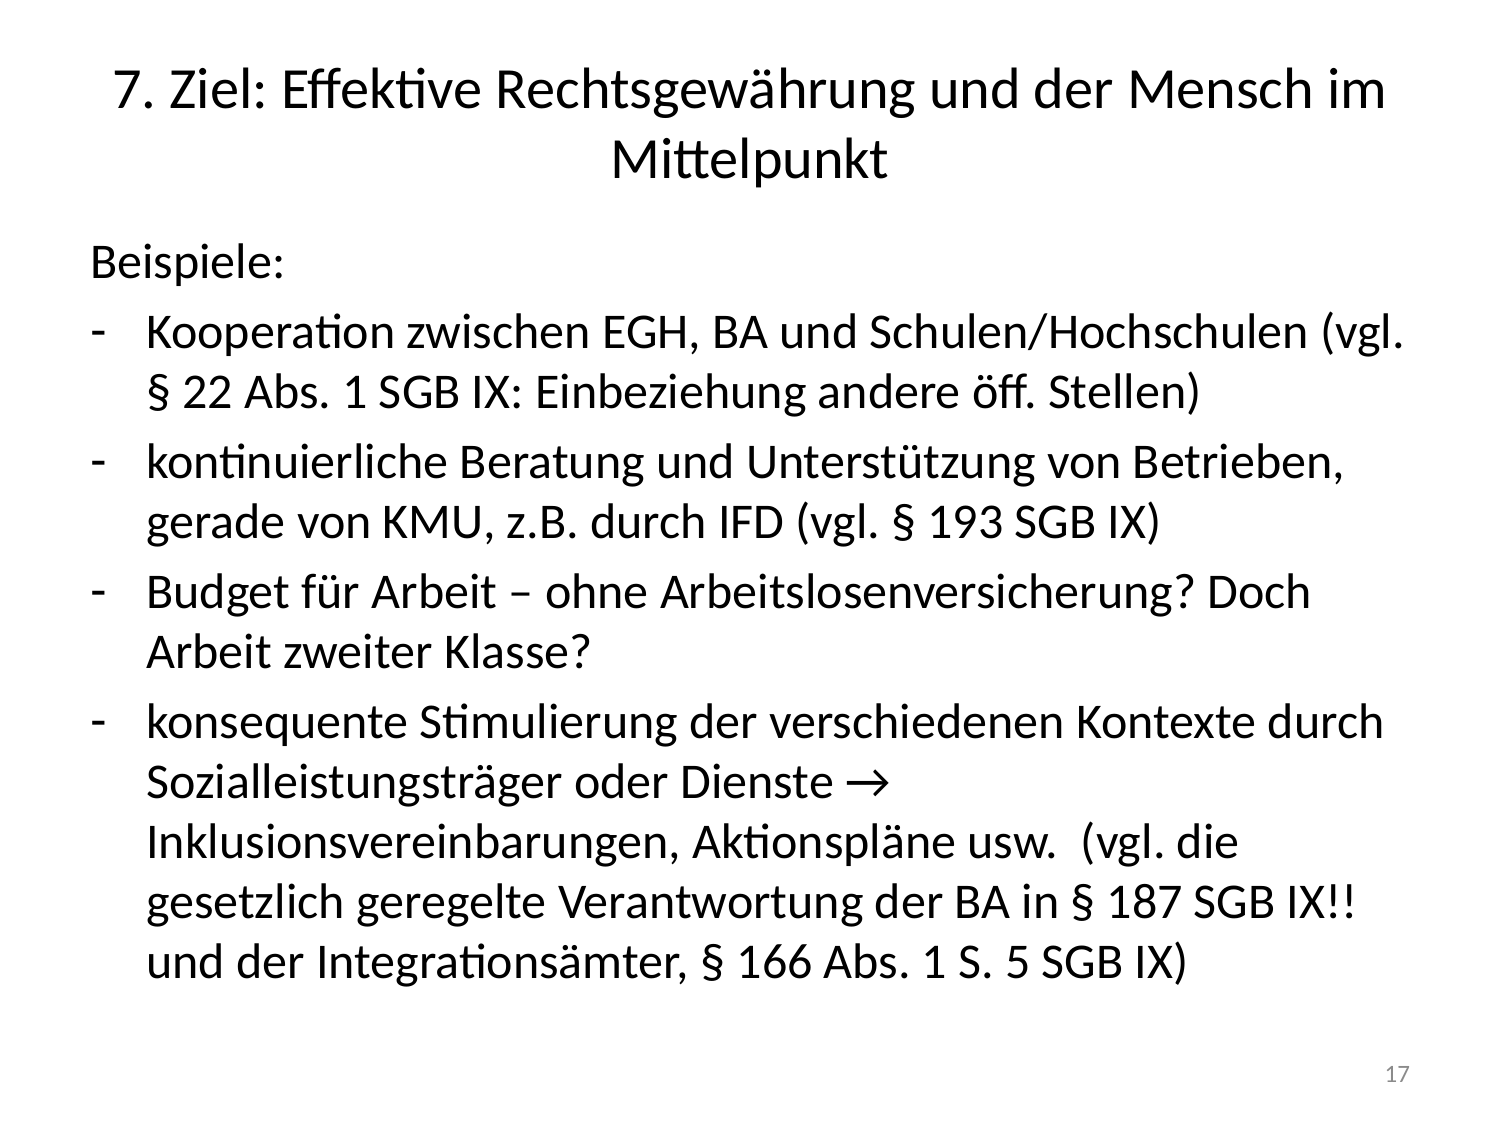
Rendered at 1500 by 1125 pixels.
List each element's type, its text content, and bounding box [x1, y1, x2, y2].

slide_number 17 [1074, 1042, 1425, 1103]
list 7. Ziel: Effektive Rechtsgewährung und der Mensch im Mittelpunkt Beispiele: Kooperation zwischen EGH, BA und Schulen/Hochschulen (vgl. § 22 Abs. 1 SGB IX: Einbeziehung andere öff. Stellen) kontinuierliche Beratung und Unterstützung von Betrieben, gerade von KMU, z.B. durch IFD (vgl. § 193 SGB IX) Budget für Arbeit – ohne Arbeitslosenversicherung? Doch Arbeit zweiter Klasse? konsequente Stimulierung der verschiedenen Kontexte durch Sozialleistungsträger oder Dienste → Inklusionsvereinbarungen, Aktionspläne usw. (vgl. die gesetzlich geregelte Verantwortung der BA in § 187 SGB IX!! und der Integrationsämter, § 166 Abs. 1 S. 5 SGB IX) [75, 42, 1425, 1005]
